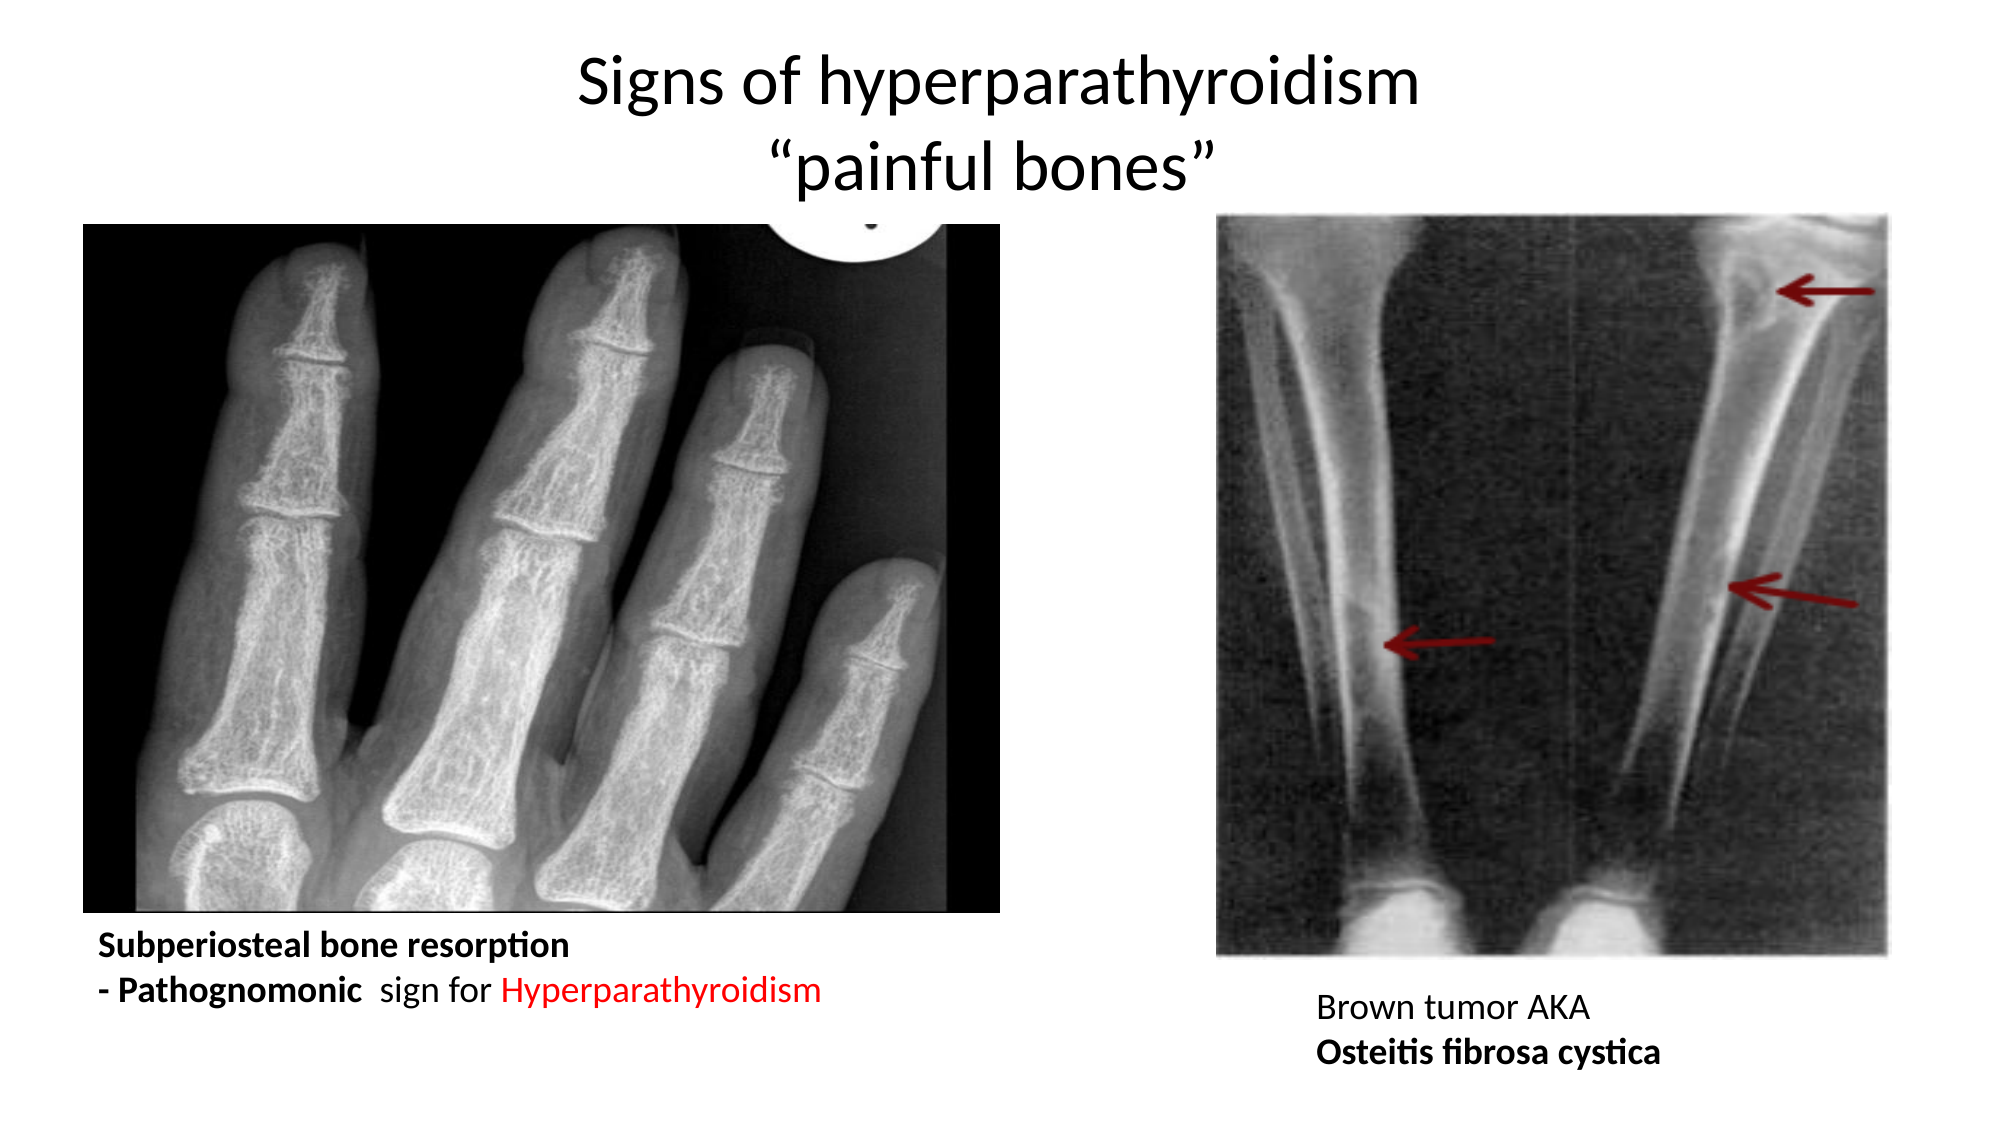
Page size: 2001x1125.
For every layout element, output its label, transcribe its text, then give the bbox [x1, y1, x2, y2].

text_box Subperiosteal bone resorption - Pathognomonic sign for Hyperparathyroidism [83, 921, 1000, 1063]
picture [1216, 212, 1892, 961]
title Signs of hyperparathyroidism “painful bones” [99, 24, 1900, 213]
text_box Brown tumor AKA Osteitis fibrosa cystica [1301, 974, 1677, 1080]
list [83, 224, 1001, 913]
